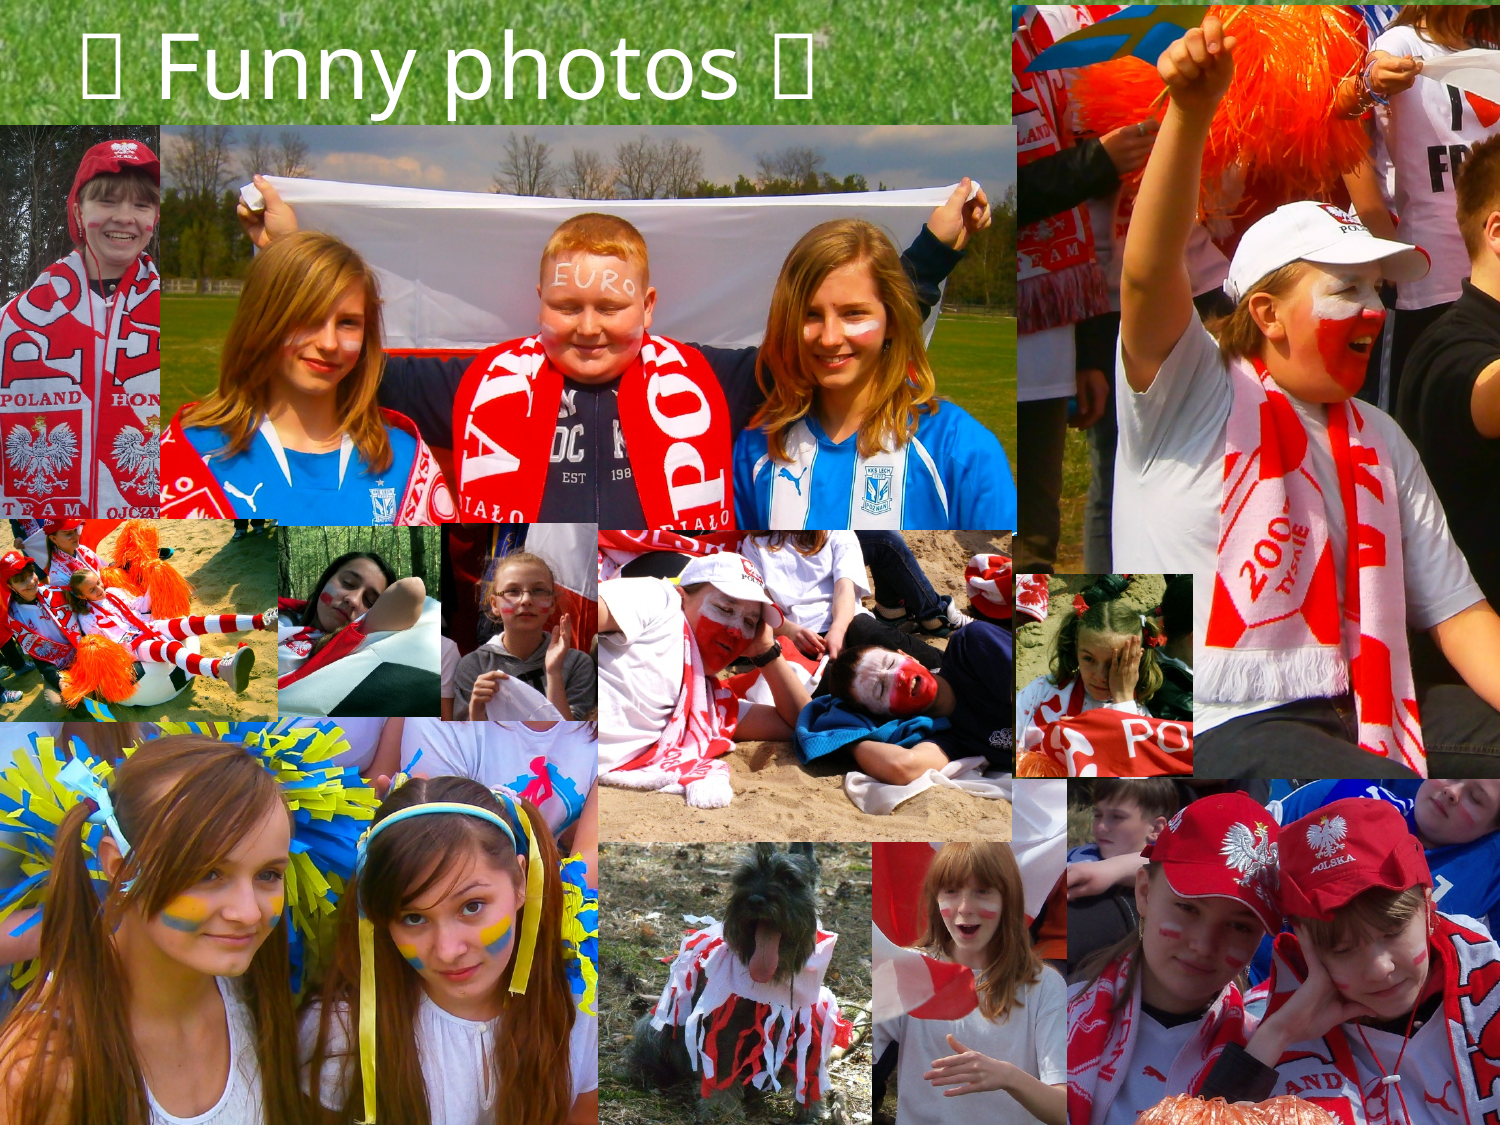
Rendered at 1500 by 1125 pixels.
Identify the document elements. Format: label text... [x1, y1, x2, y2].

picture [0, 4, 1500, 1125]
title  Funny photos  [59, 0, 980, 120]
